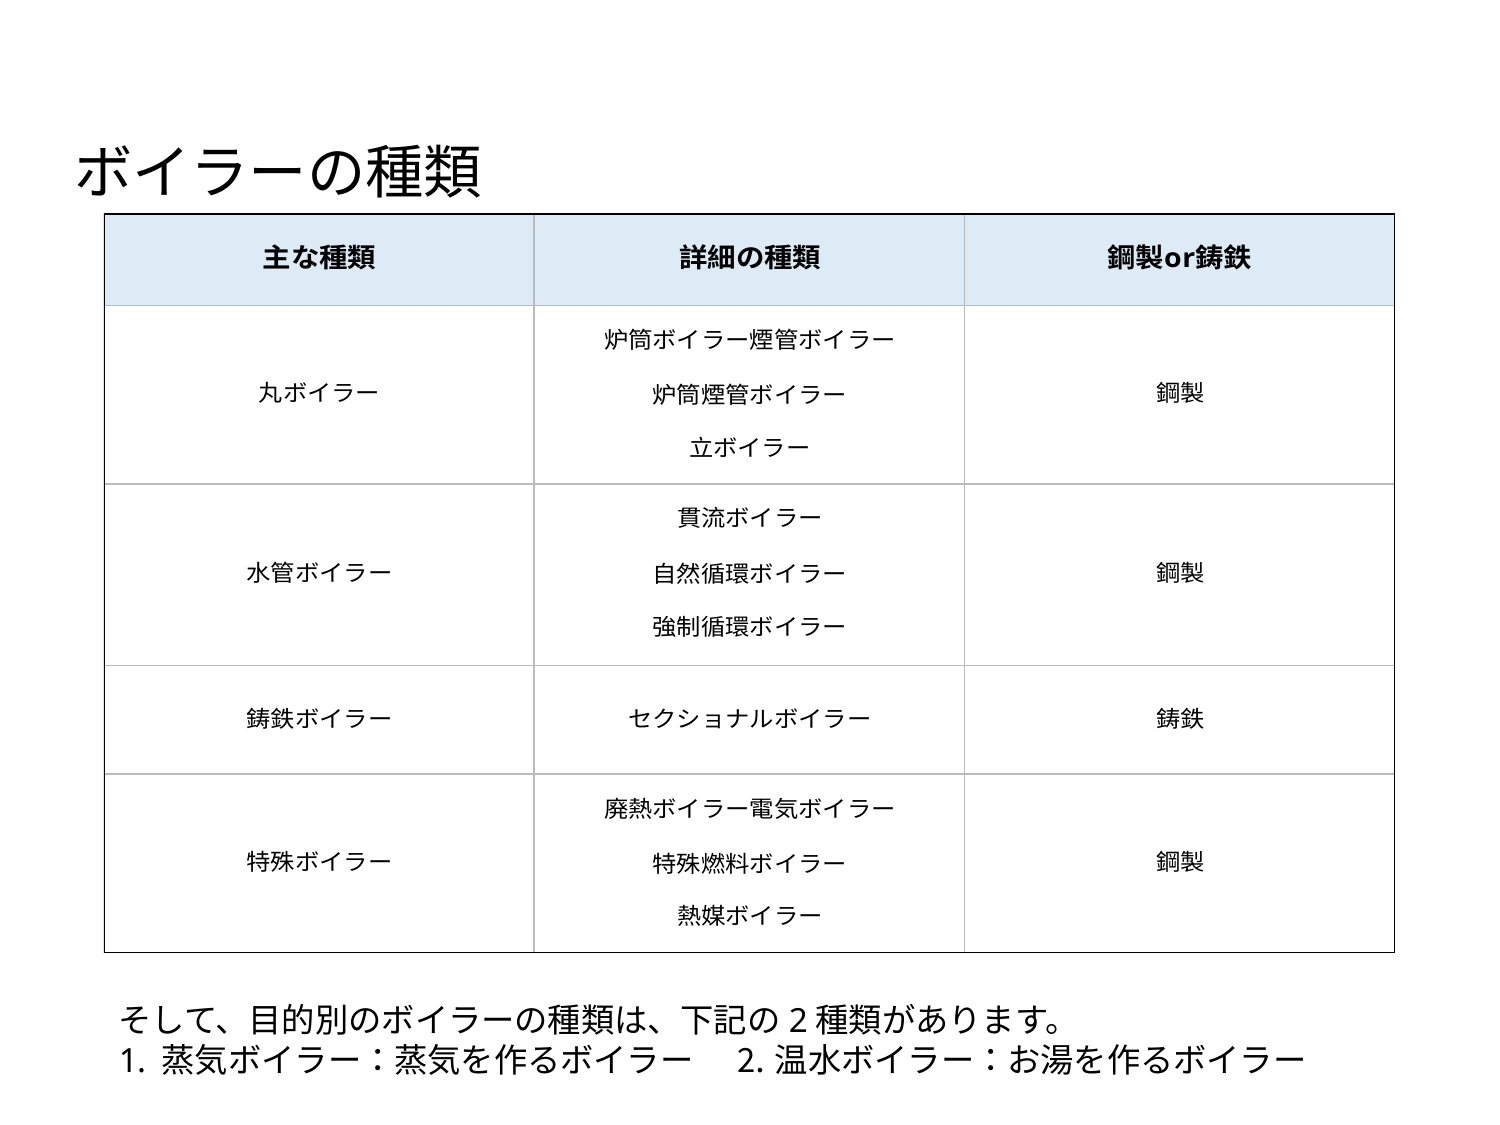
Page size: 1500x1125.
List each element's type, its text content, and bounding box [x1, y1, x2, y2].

text_box ボイラーの種類 [59, 128, 637, 213]
picture [103, 213, 1396, 954]
text_box そして、目的別のボイラーの種類は、下記の2種類があります。 蒸気ボイラー：蒸気を作るボイラー ⒉ 温水ボイラー：お湯を作るボイラー [103, 991, 1386, 1087]
